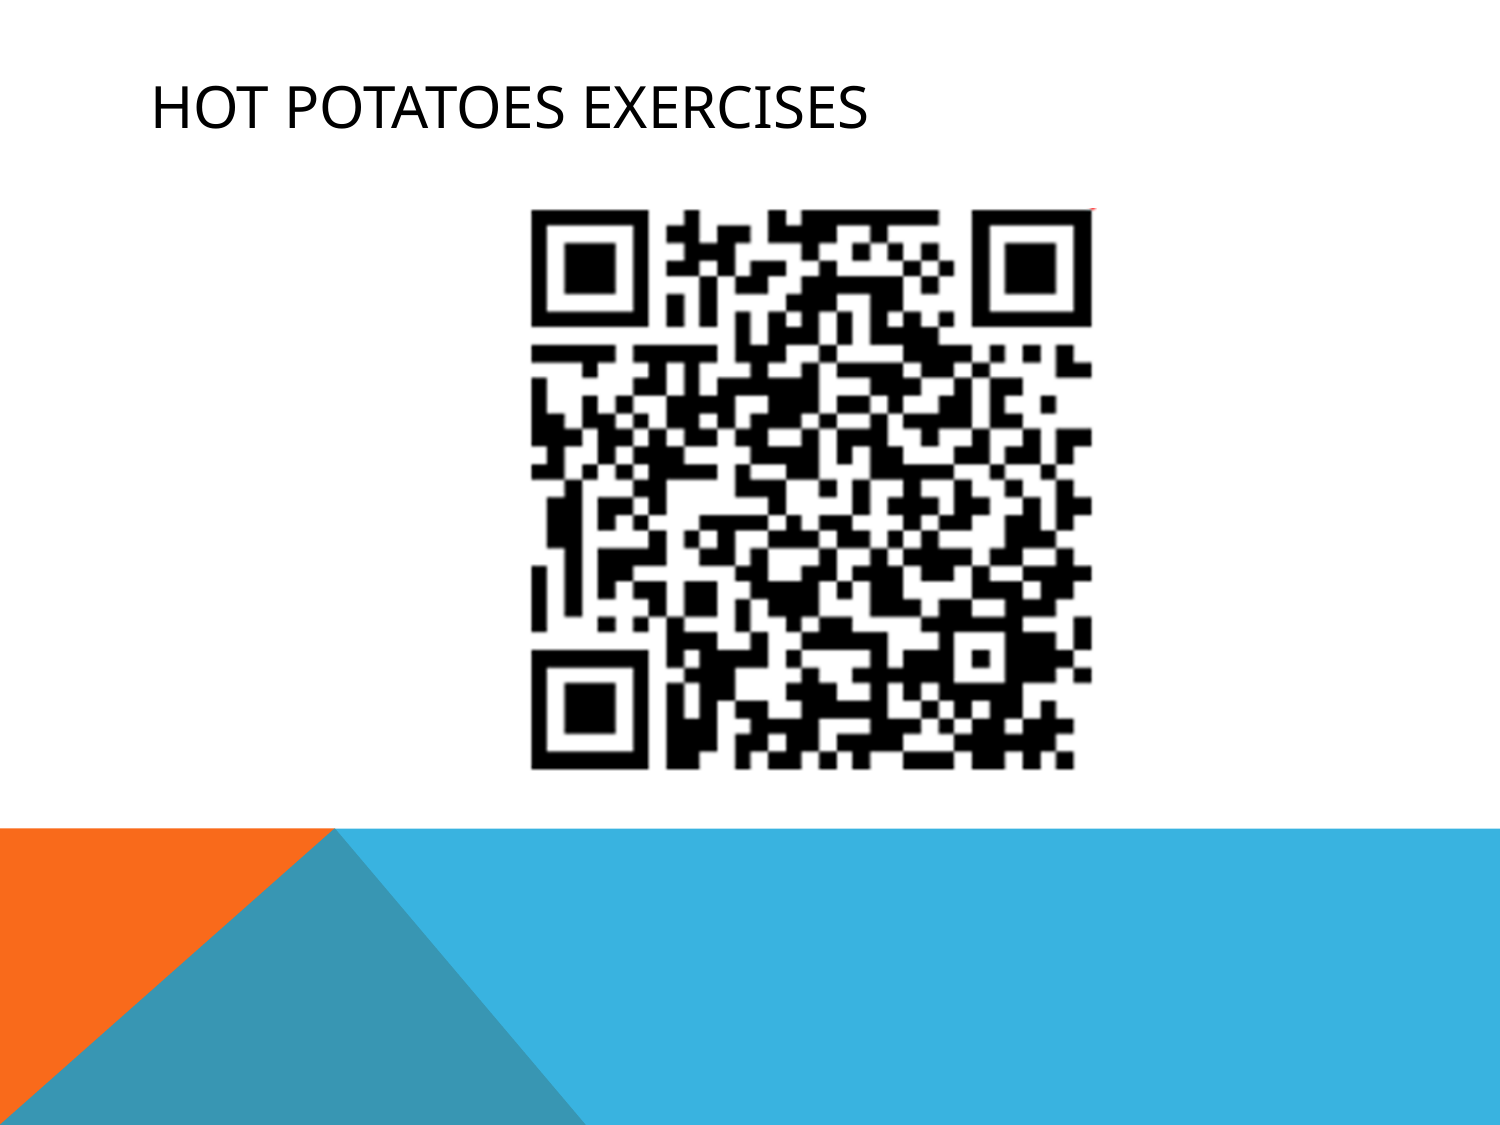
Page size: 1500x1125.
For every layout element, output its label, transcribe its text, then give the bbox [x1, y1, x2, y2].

title Hot potatoes exercises [135, 60, 1369, 150]
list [501, 207, 1097, 813]
